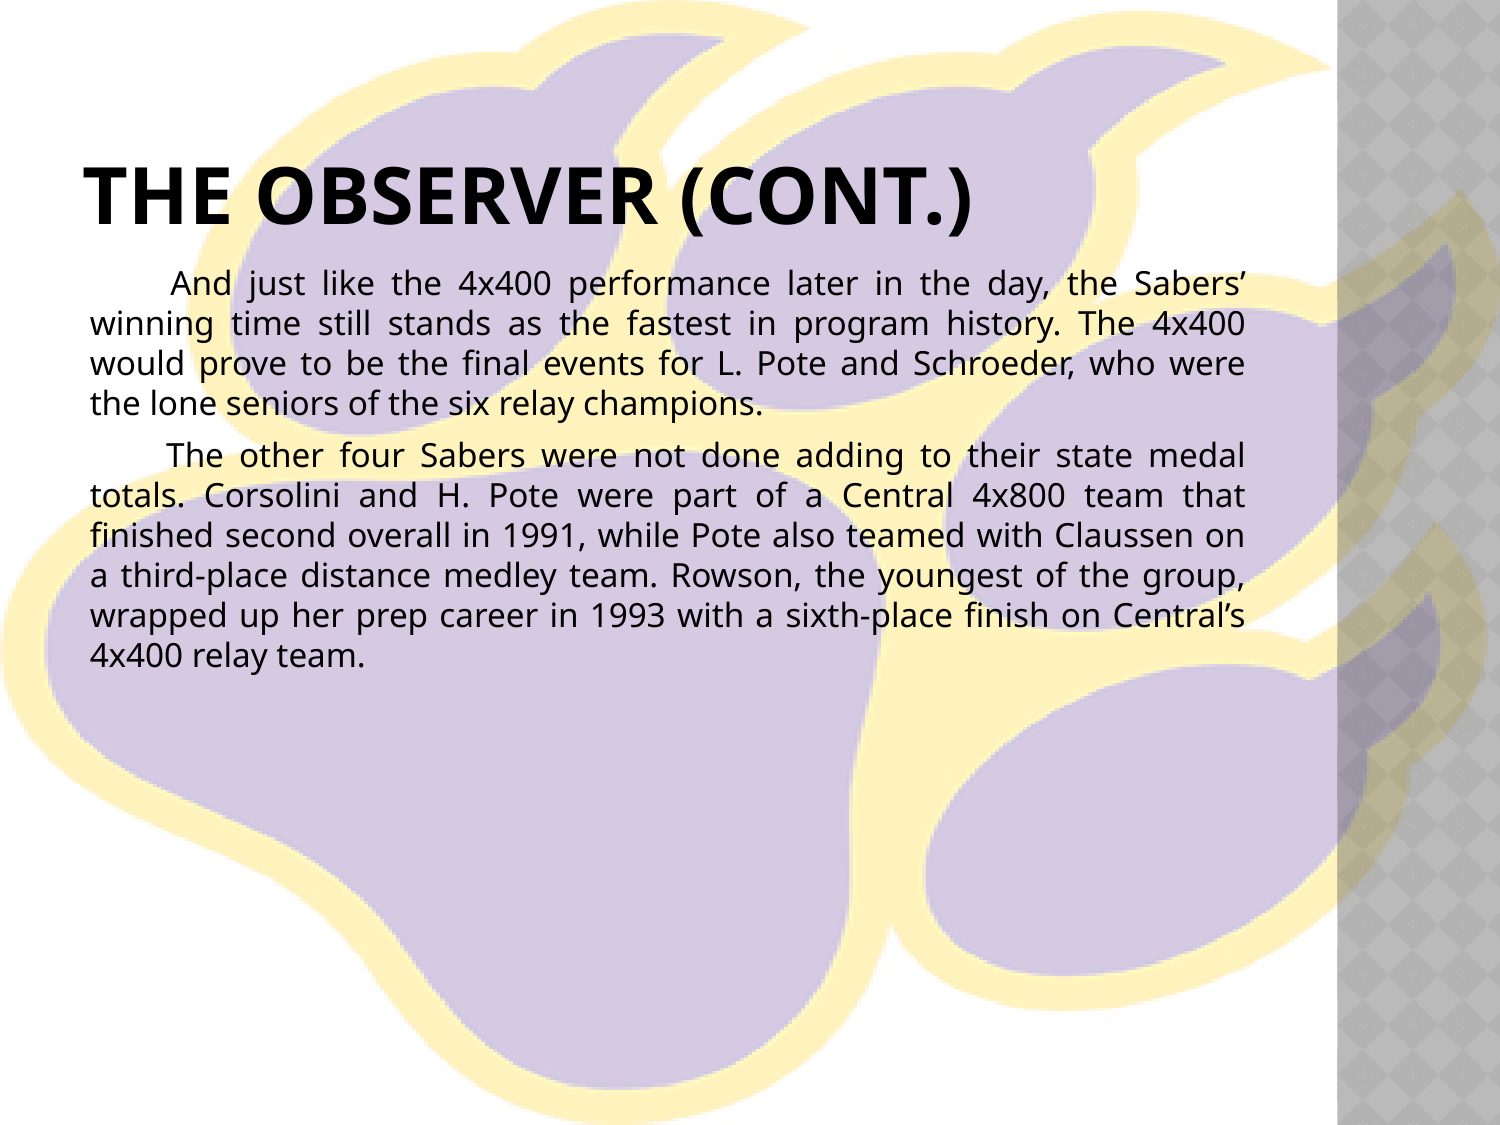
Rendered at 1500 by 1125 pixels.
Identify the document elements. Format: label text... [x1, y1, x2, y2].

list And just like the 4x400 performance later in the day, the Sabers’ winning time still stands as the fastest in program history. The 4x400 would prove to be the final events for L. Pote and Schroeder, who were the lone seniors of the six relay champions. The other four Sabers were not done adding to their state medal totals. Corsolini and H. Pote were part of a Central 4x800 team that finished second overall in 1991, while Pote also teamed with Claussen on a third-place distance medley team. Rowson, the youngest of the group, wrapped up her prep career in 1993 with a sixth-place finish on Central’s 4x400 relay team. [75, 254, 1263, 1050]
title The Observer (cont.) [75, 52, 1263, 240]
